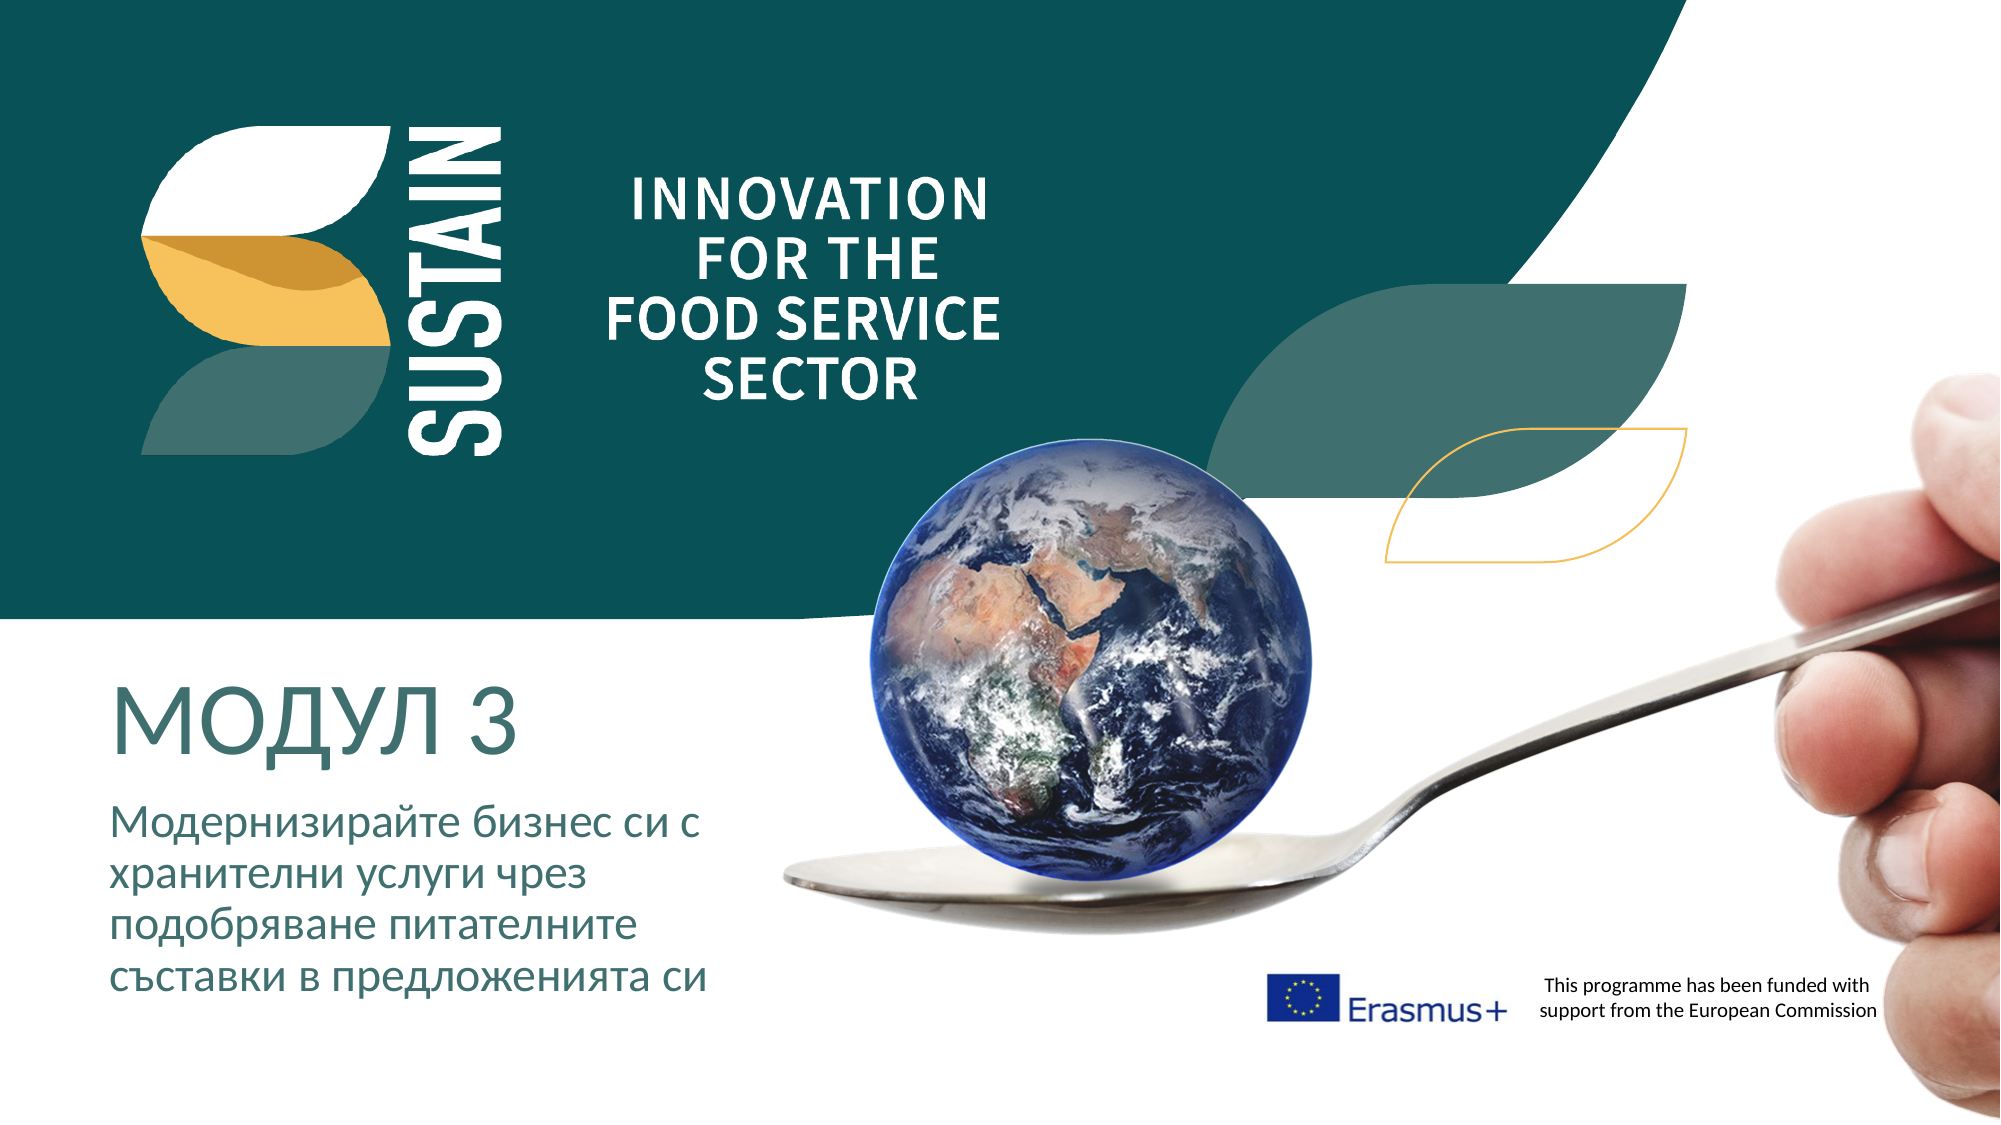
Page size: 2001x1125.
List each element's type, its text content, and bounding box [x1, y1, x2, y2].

list Модернизирайте бизнес си с хранителни услуги чрез подобряване питателните съставки в предложенията си [94, 790, 319, 1012]
list МОДУЛ 3 [94, 652, 319, 790]
picture [141, 0, 2000, 1125]
